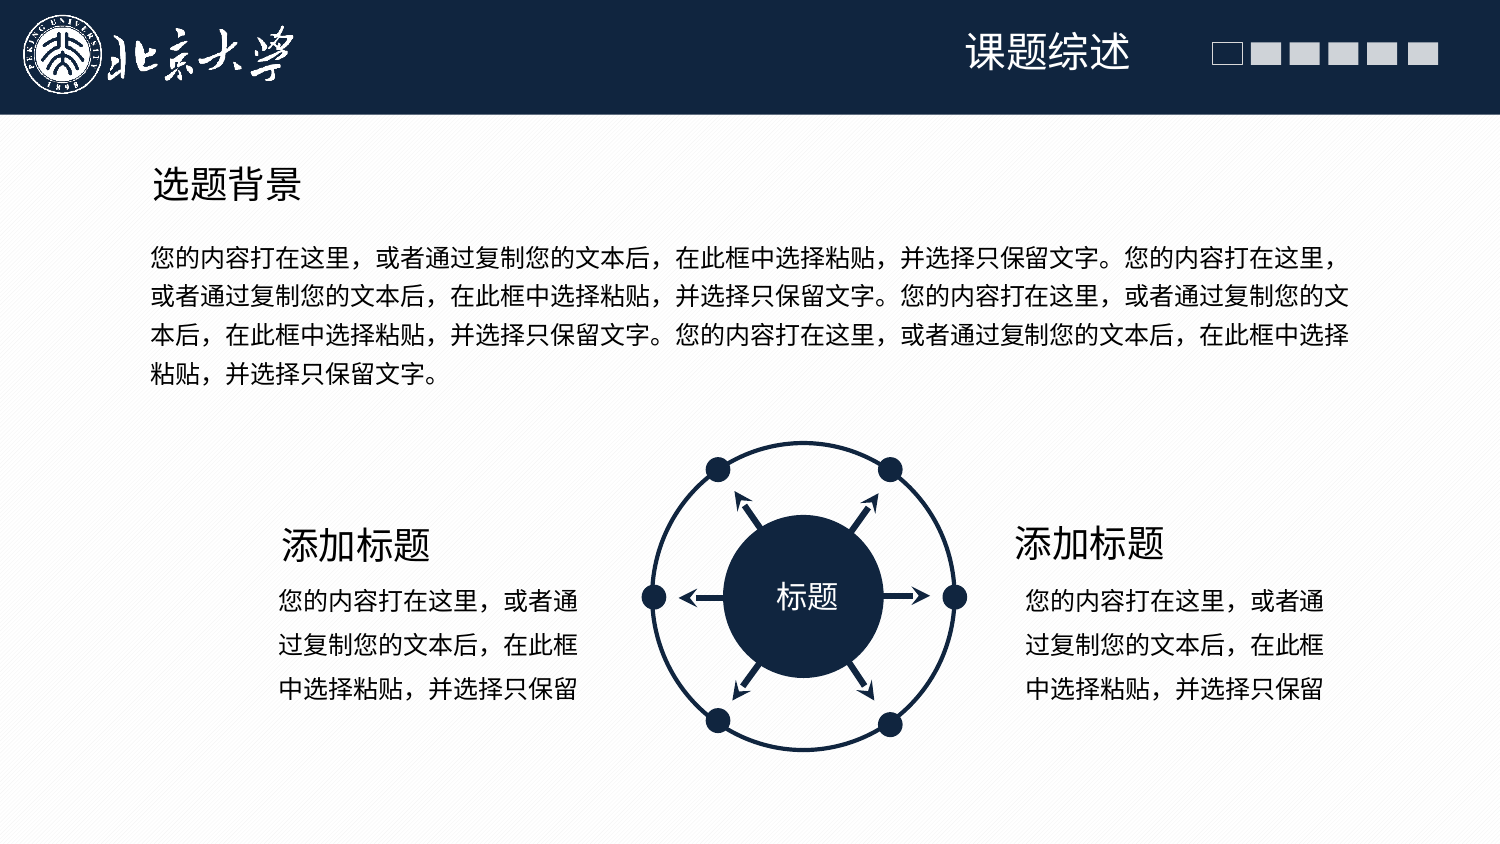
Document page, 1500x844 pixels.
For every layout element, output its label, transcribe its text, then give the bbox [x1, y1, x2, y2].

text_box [998, 512, 1341, 713]
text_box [722, 514, 884, 679]
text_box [135, 152, 1366, 441]
picture [18, 12, 296, 96]
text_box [256, 514, 594, 714]
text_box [643, 449, 966, 751]
list 课题综述 [532, 18, 1147, 94]
